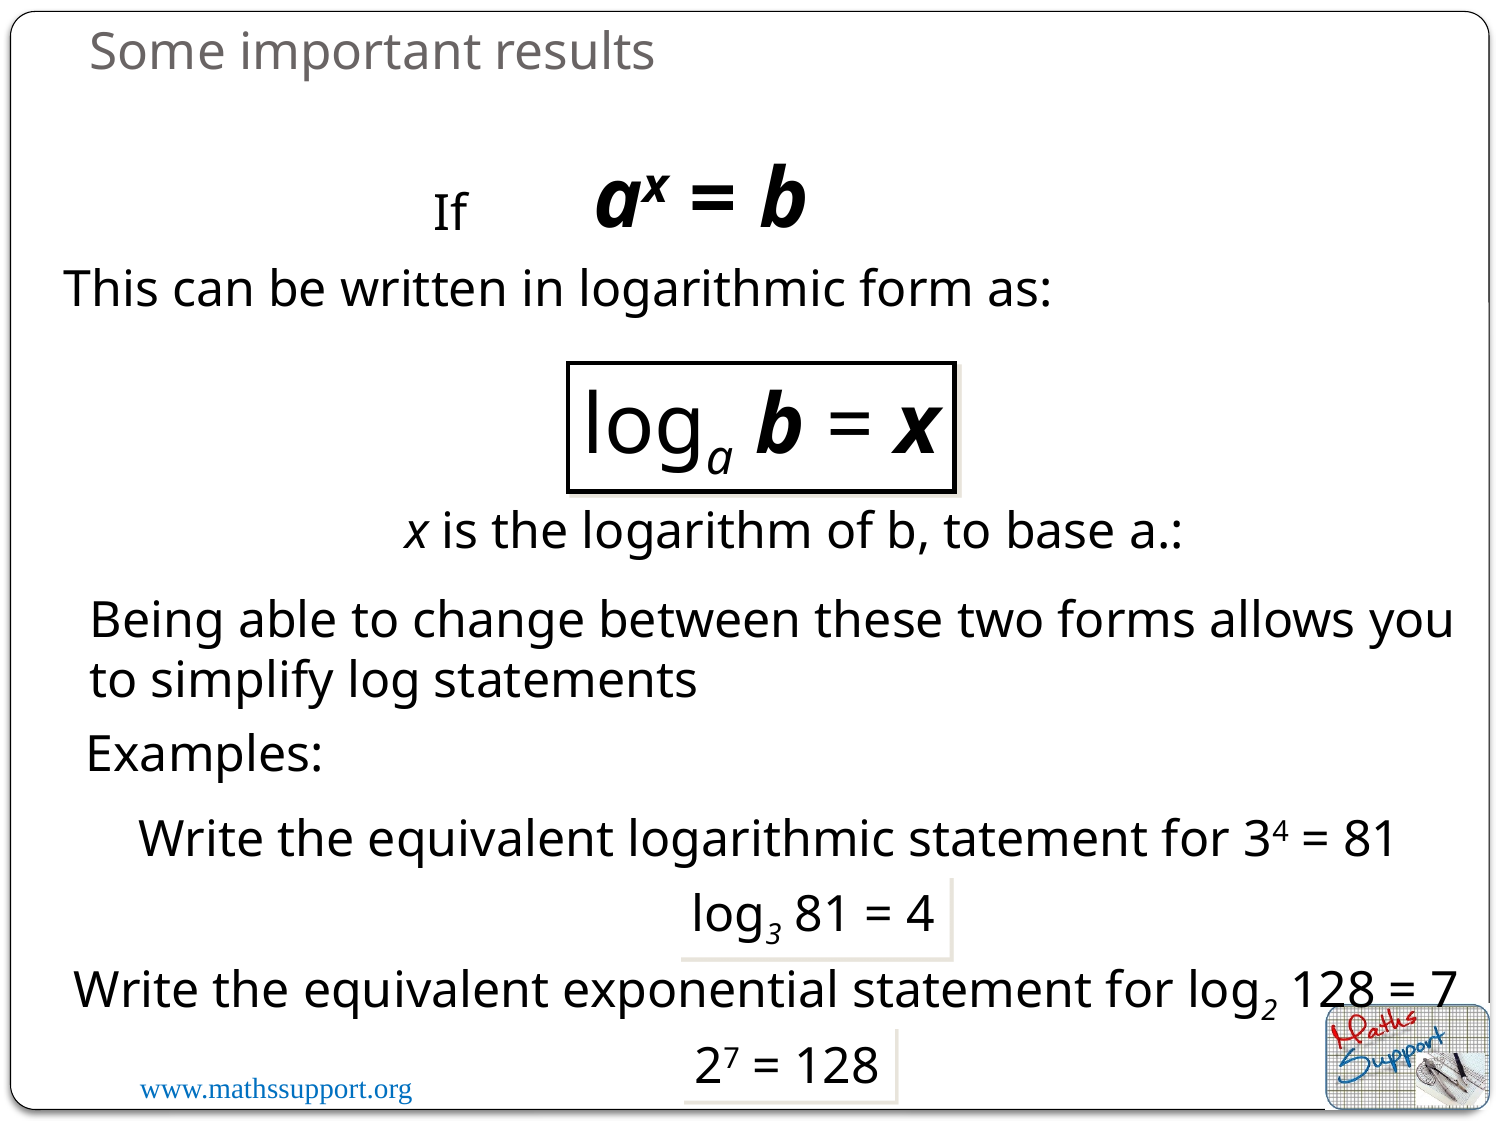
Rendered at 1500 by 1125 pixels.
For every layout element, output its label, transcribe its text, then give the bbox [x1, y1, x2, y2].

picture [1325, 1003, 1490, 1110]
text_box [131, 1067, 421, 1109]
text_box 27 = 128 [680, 1034, 895, 1101]
text_box Some important results [74, 7, 1425, 100]
text_box log3 81 = 4 [676, 874, 950, 950]
text_box ax = b [578, 137, 824, 252]
text_box Examples: [71, 714, 377, 789]
text_box [1323, 1003, 1485, 1109]
text_box If [419, 173, 538, 249]
text_box Write the equivalent exponential statement for log2 128 = 7 [59, 950, 1474, 1034]
text_box This can be written in logarithmic form as: [48, 249, 1069, 325]
text_box x is the logarithm of b, to base a.: [389, 491, 1200, 567]
text_box loga b = x [568, 362, 955, 491]
text_box Write the equivalent logarithmic statement for 34 = 81 [123, 798, 1416, 874]
text_box Being able to change between these two forms allows you to simplify log statements [75, 580, 1496, 716]
